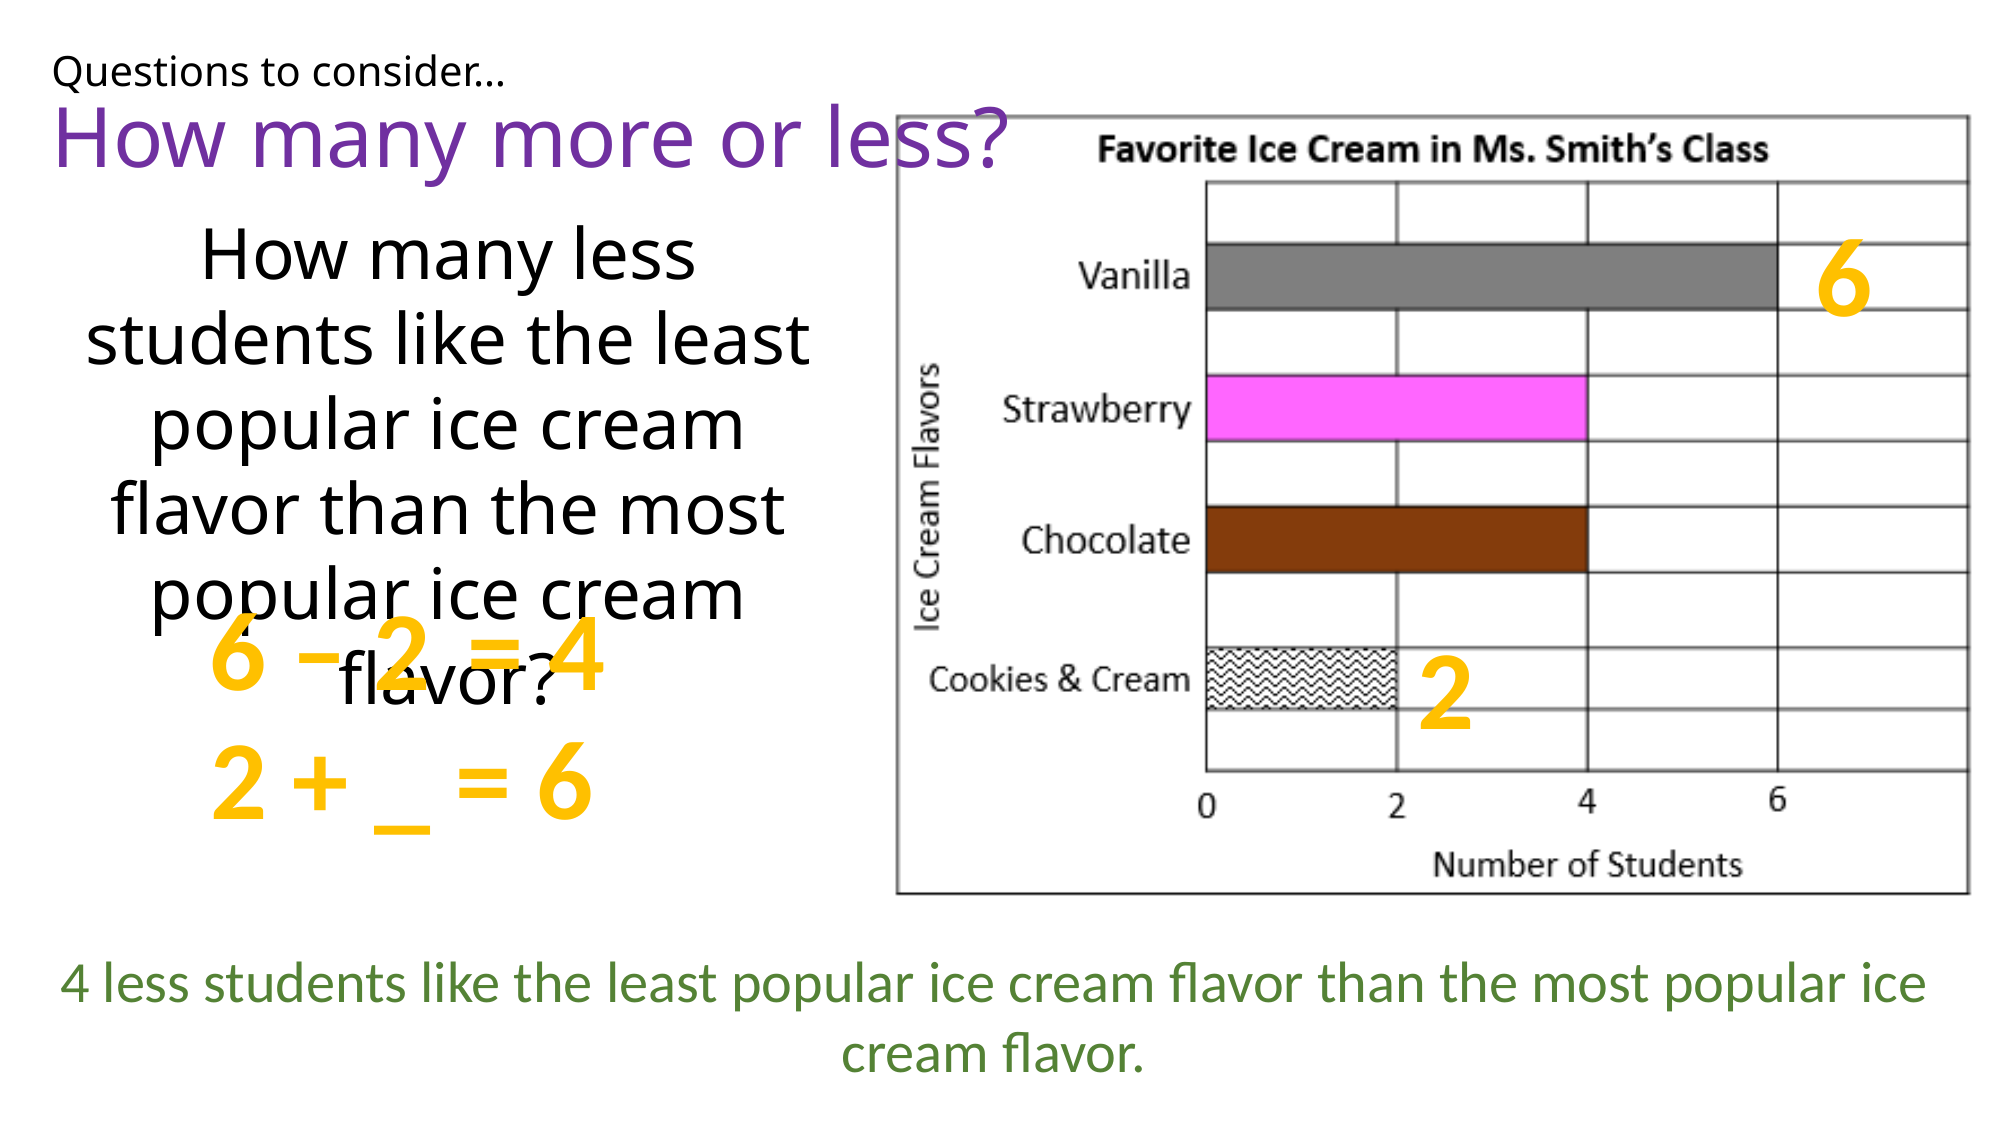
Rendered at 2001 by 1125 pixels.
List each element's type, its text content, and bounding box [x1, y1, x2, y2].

text_box How many less students like the least popular ice cream flavor than the most popular ice cream flavor? [43, 201, 854, 726]
text_box 2 + _ = 6 [195, 699, 610, 850]
text_box = 4 [452, 570, 622, 721]
text_box 4 less students like the least popular ice cream flavor than the most popular ice cream flavor. [12, 936, 1976, 1092]
text_box 6 – 2 [194, 570, 452, 721]
picture [892, 104, 1976, 900]
title Questions to consider… How many more or less? [36, 34, 1865, 202]
